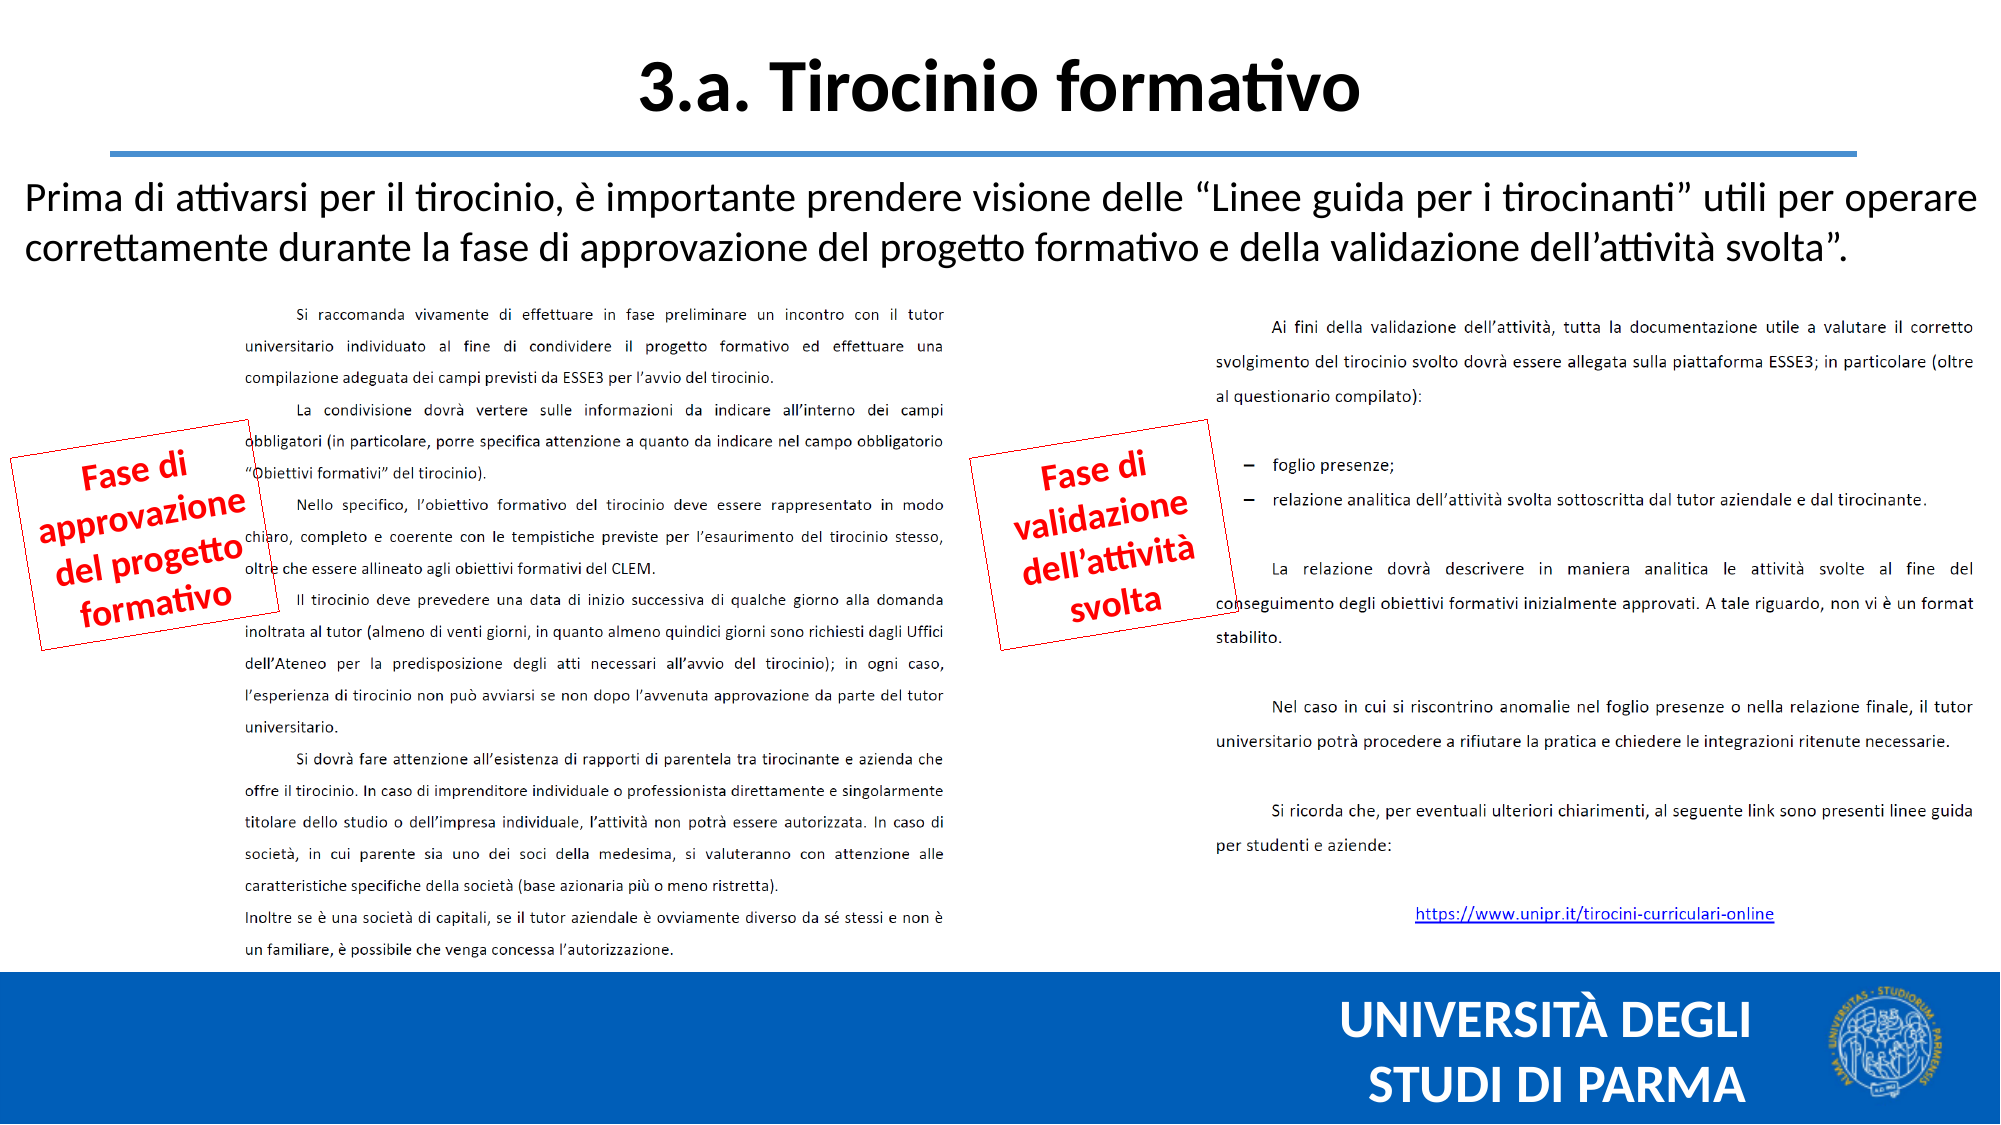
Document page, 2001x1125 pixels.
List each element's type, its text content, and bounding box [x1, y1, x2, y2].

text_box Fase di approvazione del progetto formativo [10, 421, 236, 651]
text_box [0, 973, 2000, 1124]
picture [236, 290, 950, 963]
text_box Fase di validazione dell’attività svolta [969, 419, 1205, 651]
text_box 3.a. Tirocinio formativo [0, 5, 2000, 158]
picture [1205, 301, 1989, 935]
text_box Prima di attivarsi per il tirocinio, è importante prendere visione delle “Linee guida per i tirocinanti” utili per operare correttamente durante la fase di approvazione del progetto formativo e della validazione dell’attività svolta”. [10, 162, 1995, 278]
